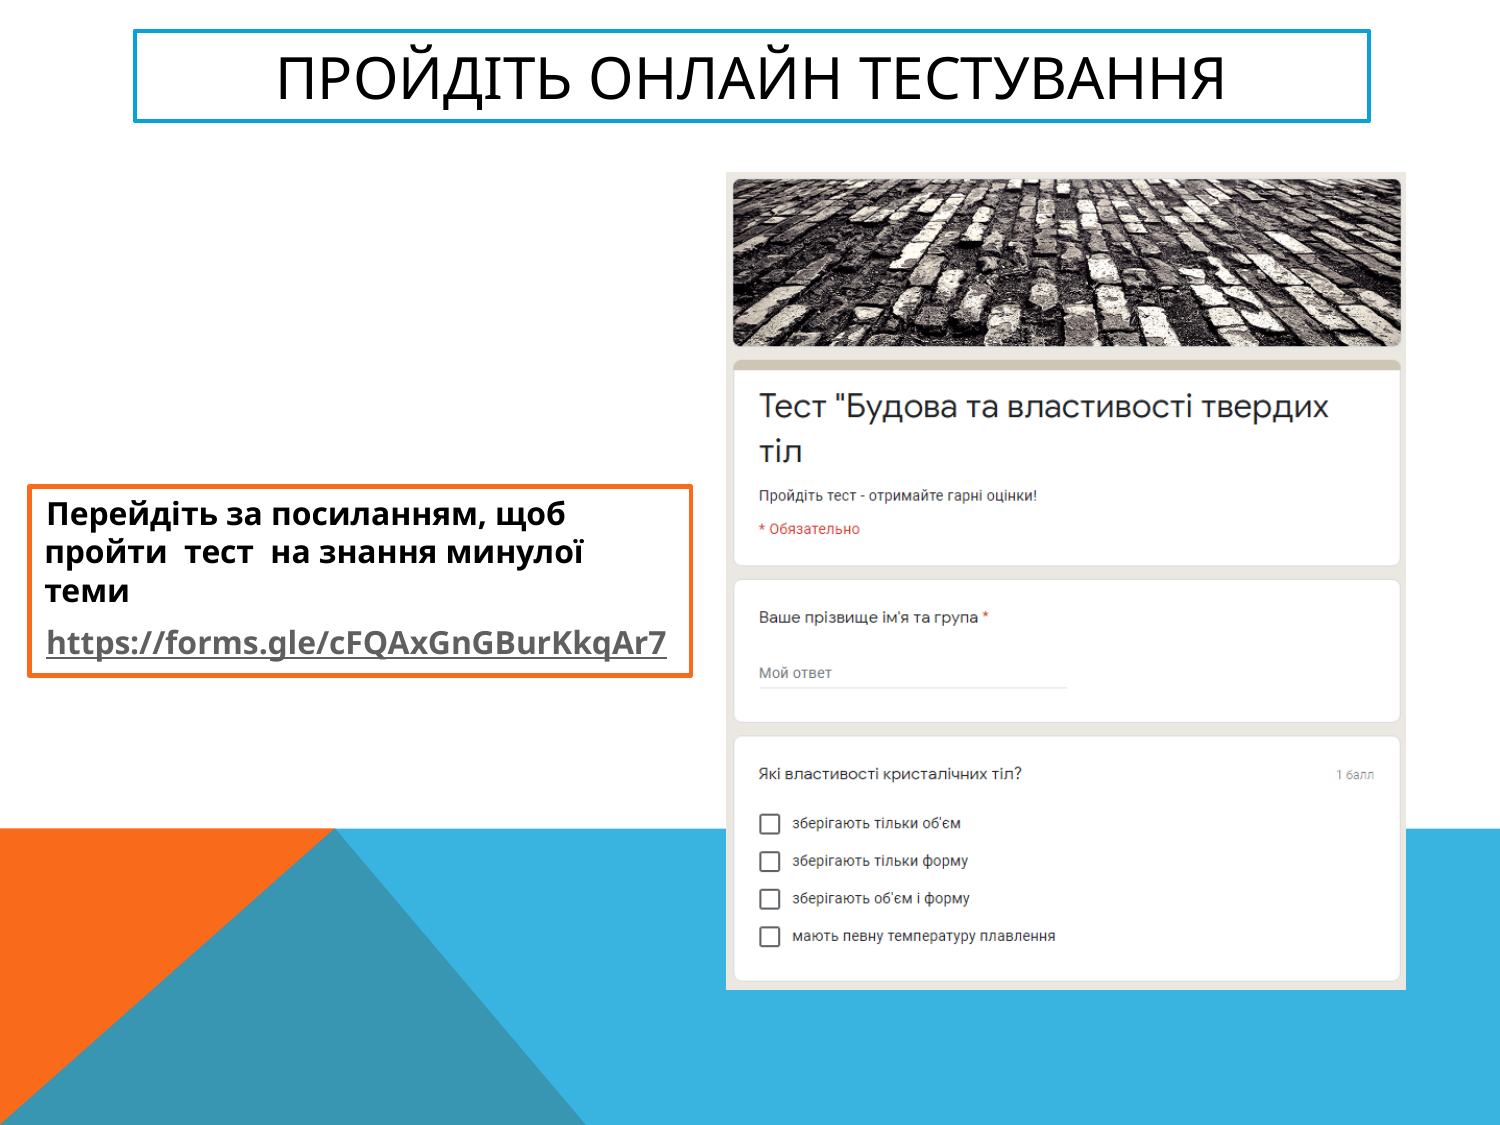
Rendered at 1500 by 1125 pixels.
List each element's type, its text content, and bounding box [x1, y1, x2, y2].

title Пройдіть онлайн тестування [133, 29, 1371, 123]
list Перейдіть за посиланням, щоб пройти тест на знання минулої теми https://forms.gle/cFQAxGnGBurKkqAr7 [27, 484, 693, 678]
picture [726, 172, 1406, 990]
